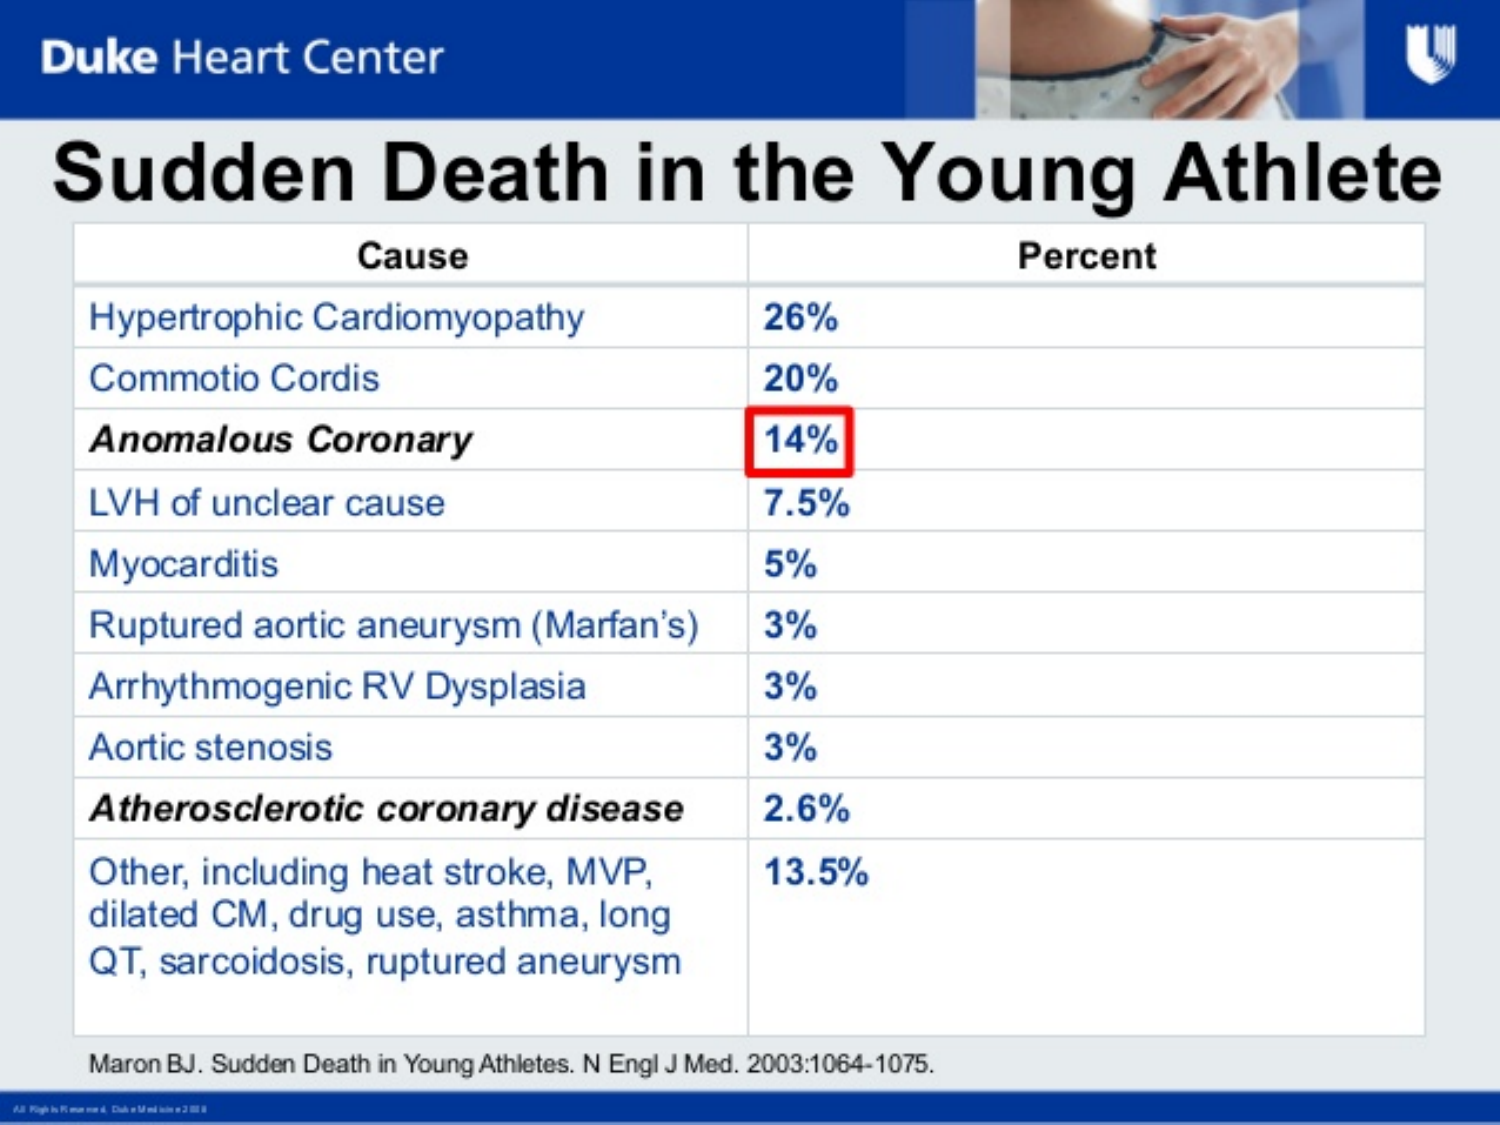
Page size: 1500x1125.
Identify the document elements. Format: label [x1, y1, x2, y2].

list [0, 0, 1500, 1125]
